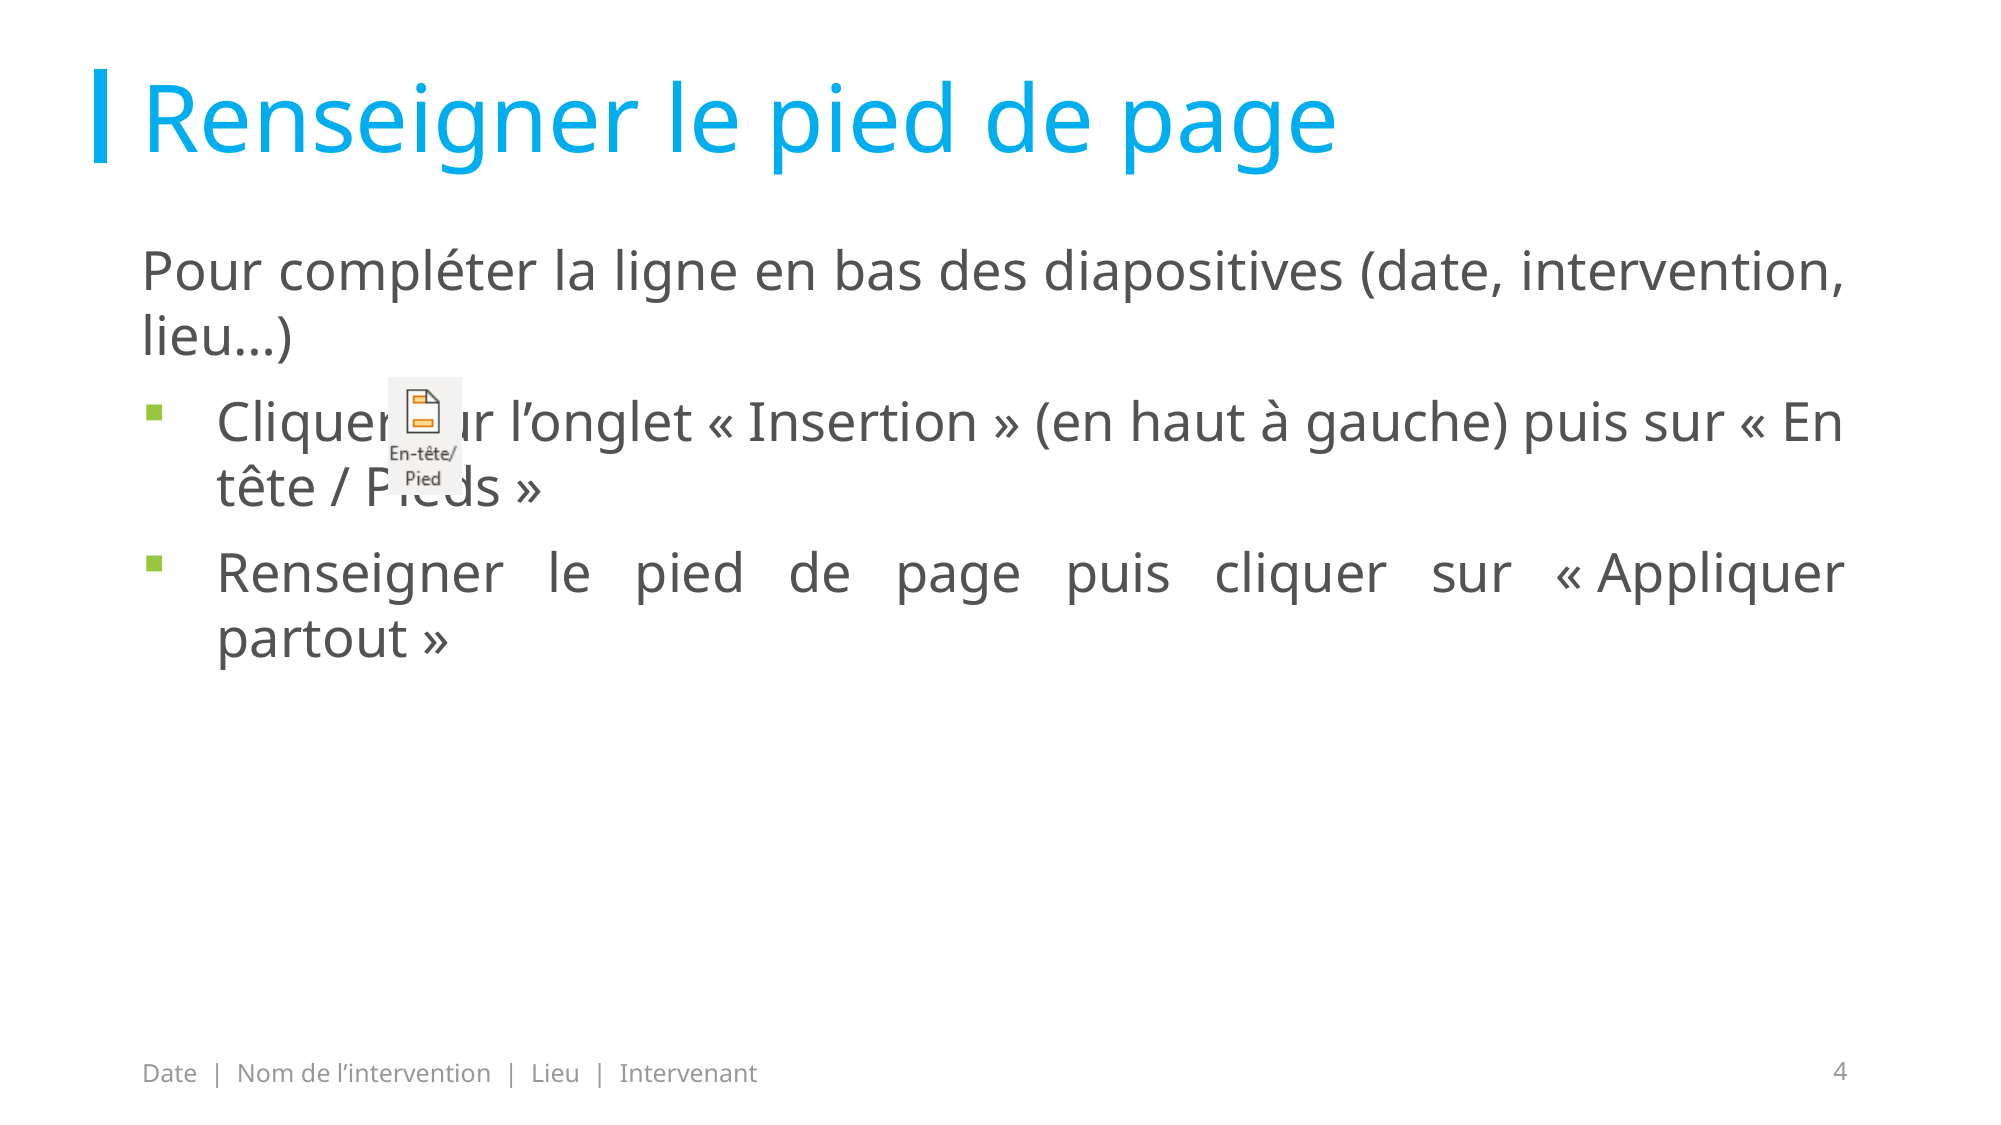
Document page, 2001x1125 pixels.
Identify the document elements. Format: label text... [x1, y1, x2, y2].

footer Date | Nom de l’intervention | Lieu | Intervenant [127, 1042, 1338, 1103]
picture [387, 377, 462, 495]
subtitle Renseigner le pied de page [127, 54, 1863, 196]
slide_number 4 [1412, 1042, 1863, 1103]
list Pour compléter la ligne en bas des diapositives (date, intervention, lieu…) Cliquer sur l’onglet « Insertion » (en haut à gauche) puis sur « En tête / Pieds » Renseigner le pied de page puis cliquer sur « Appliquer partout » [127, 229, 1863, 1010]
